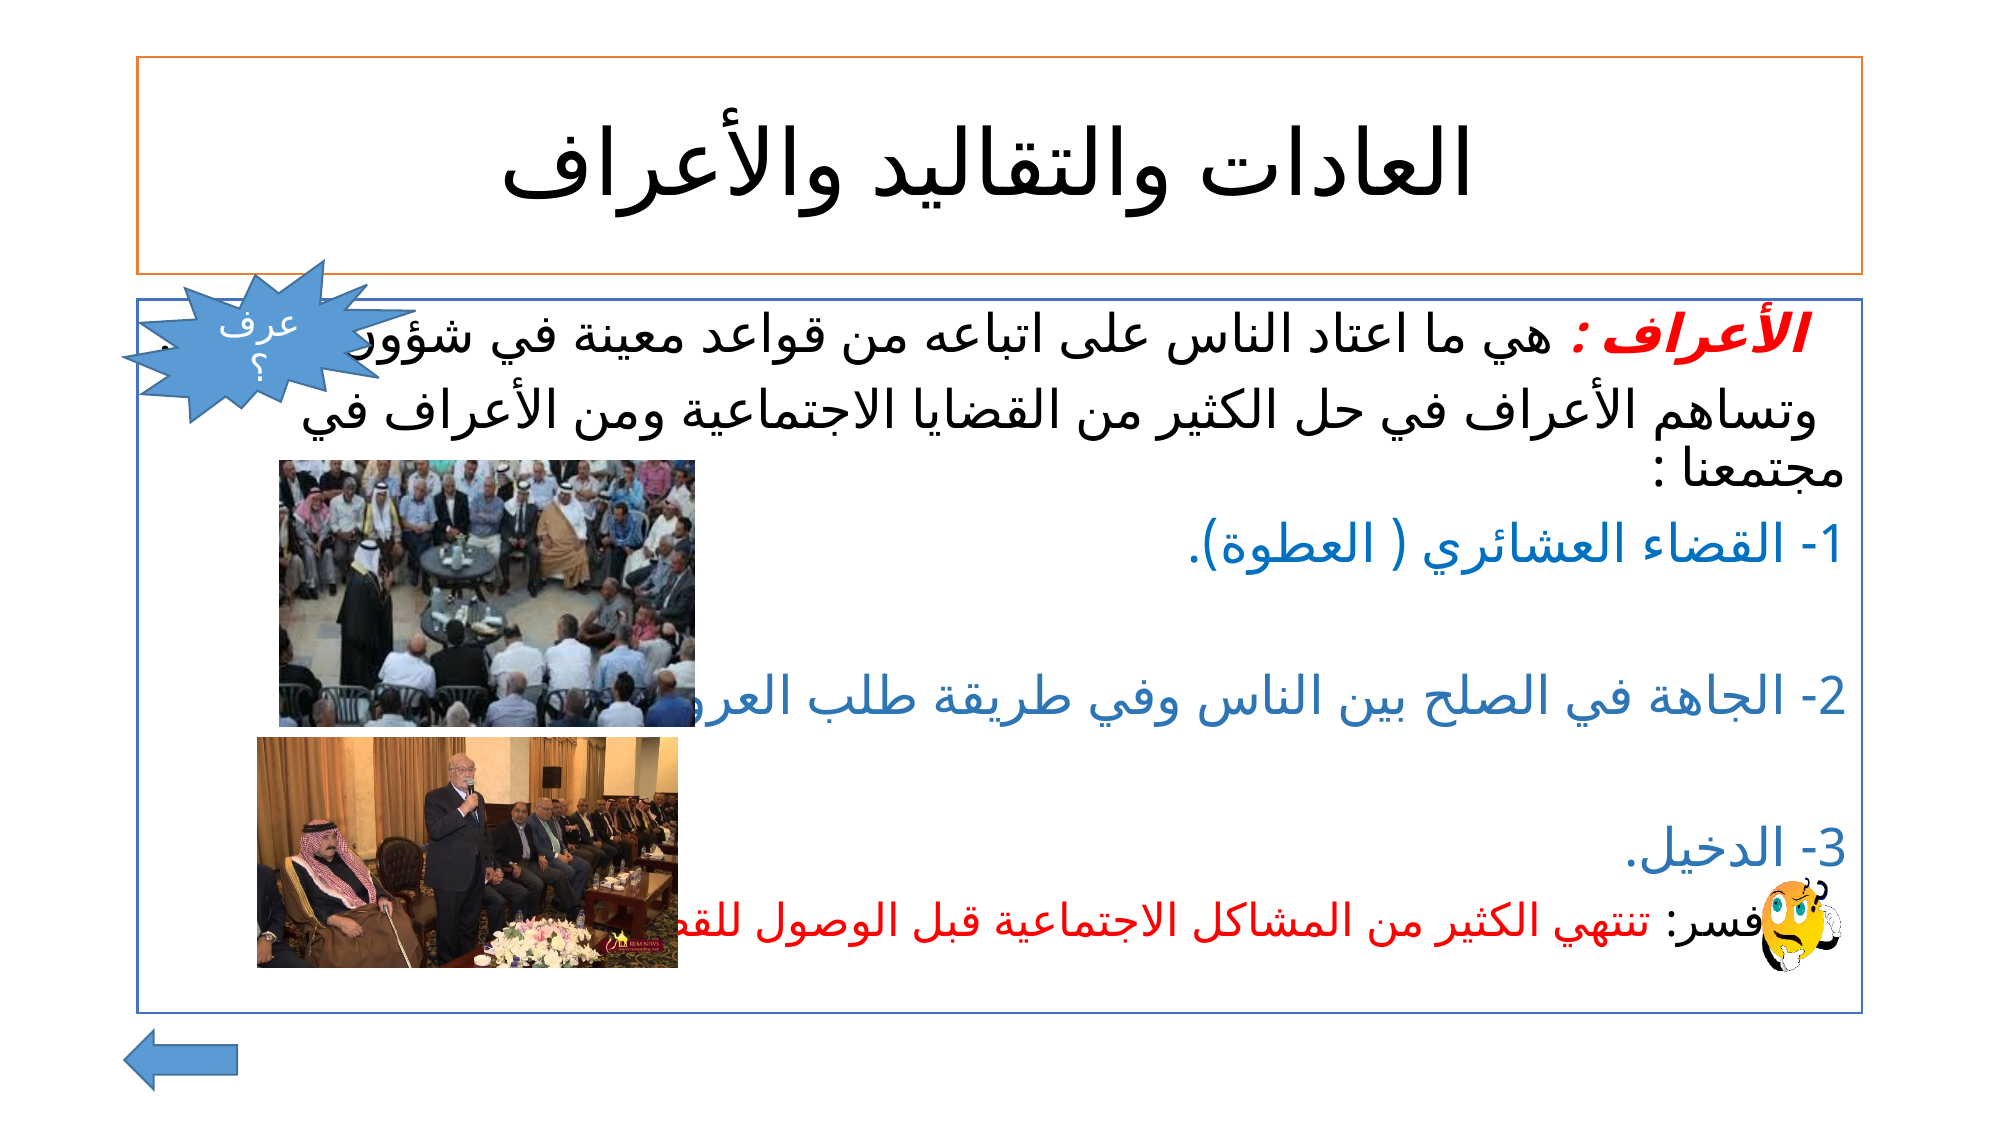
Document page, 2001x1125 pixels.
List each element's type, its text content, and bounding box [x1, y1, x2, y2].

picture [257, 737, 678, 968]
picture [279, 460, 695, 727]
text_box [122, 1028, 239, 1092]
list الأعراف : هي ما اعتاد الناس على اتباعه من قواعد معينة في شؤون حياتهم . وتساهم الأعراف في حل الكثير من القضايا الاجتماعية ومن الأعراف في مجتمعنا : 1- القضاء العشائري ( العطوة). 2- الجاهة في الصلح بين الناس وفي طريقة طلب العروس. 3- الدخيل. فسر: تنتهي الكثير من المشاكل الاجتماعية قبل الوصول للقضاء . [136, 298, 1863, 1014]
picture [1749, 876, 1846, 972]
title العادات والتقاليد والأعراف [136, 56, 1863, 275]
text_box عرف؟ [120, 258, 416, 425]
